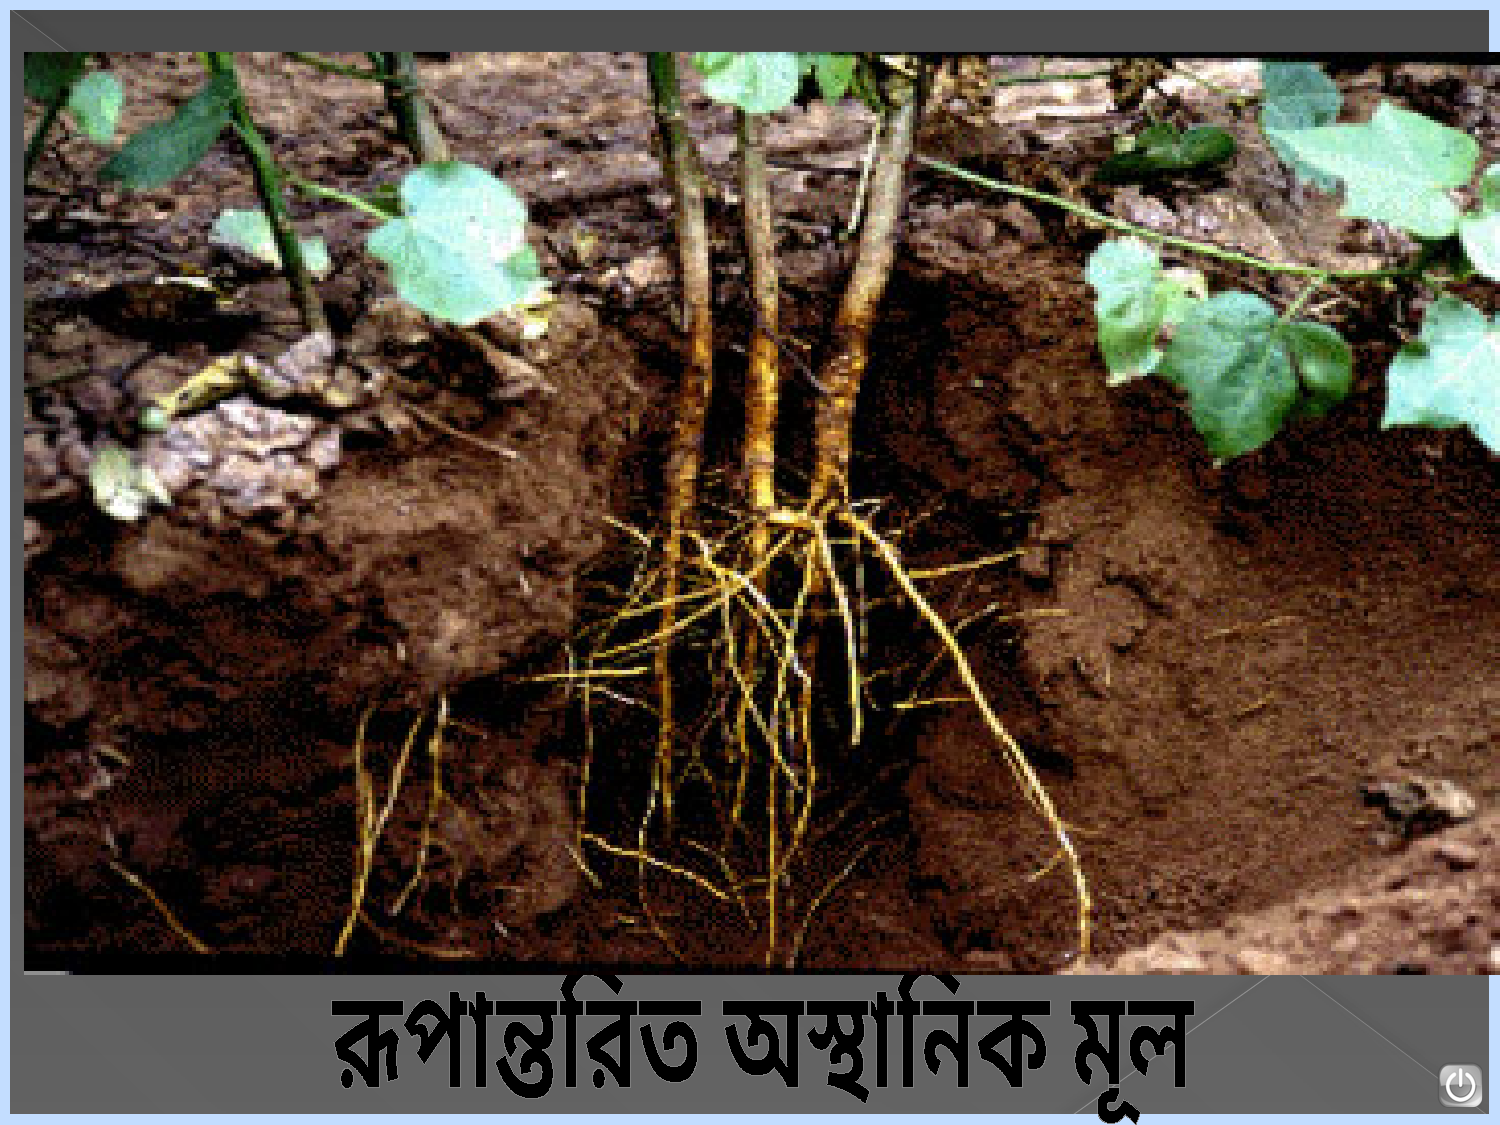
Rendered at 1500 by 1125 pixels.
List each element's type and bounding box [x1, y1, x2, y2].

picture [24, 52, 1500, 976]
